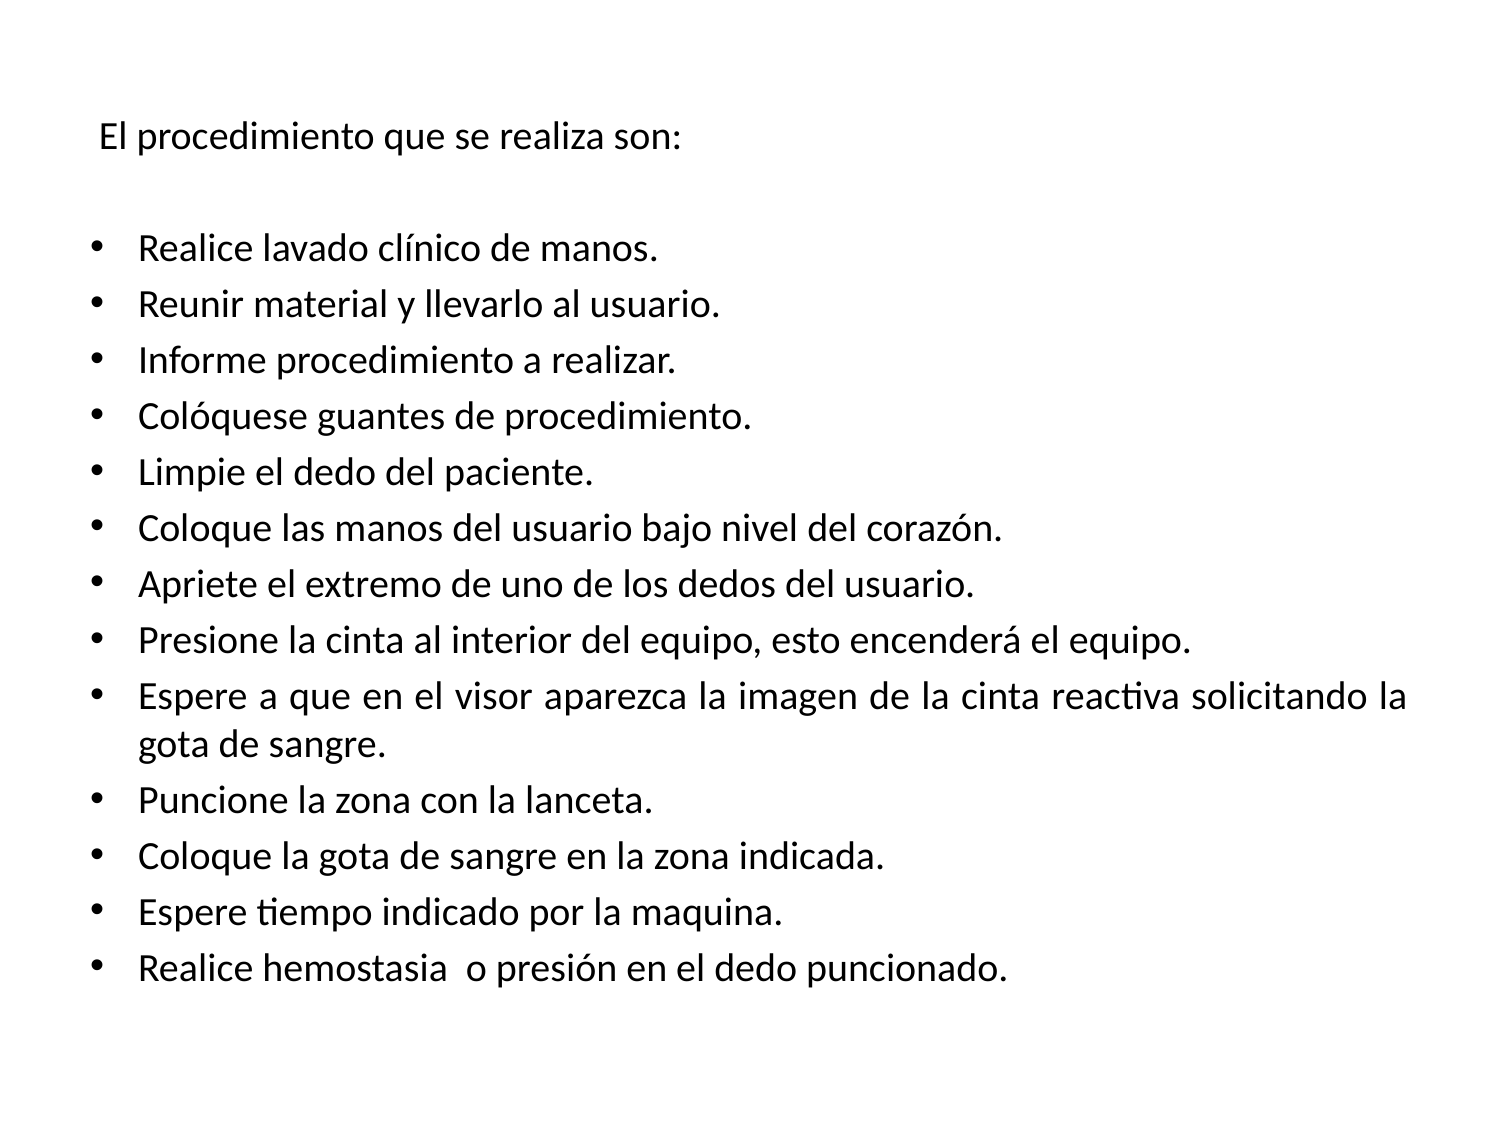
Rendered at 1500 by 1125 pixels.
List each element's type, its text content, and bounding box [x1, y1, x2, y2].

list El procedimiento que se realiza son: Realice lavado clínico de manos. Reunir material y llevarlo al usuario. Informe procedimiento a realizar. Colóquese guantes de procedimiento. Limpie el dedo del paciente. Coloque las manos del usuario bajo nivel del corazón. Apriete el extremo de uno de los dedos del usuario. Presione la cinta al interior del equipo, esto encenderá el equipo. Espere a que en el visor aparezca la imagen de la cinta reactiva solicitando la gota de sangre. Puncione la zona con la lanceta. Coloque la gota de sangre en la zona indicada. Espere tiempo indicado por la maquina. Realice hemostasia o presión en el dedo puncionado. [75, 101, 1425, 1005]
